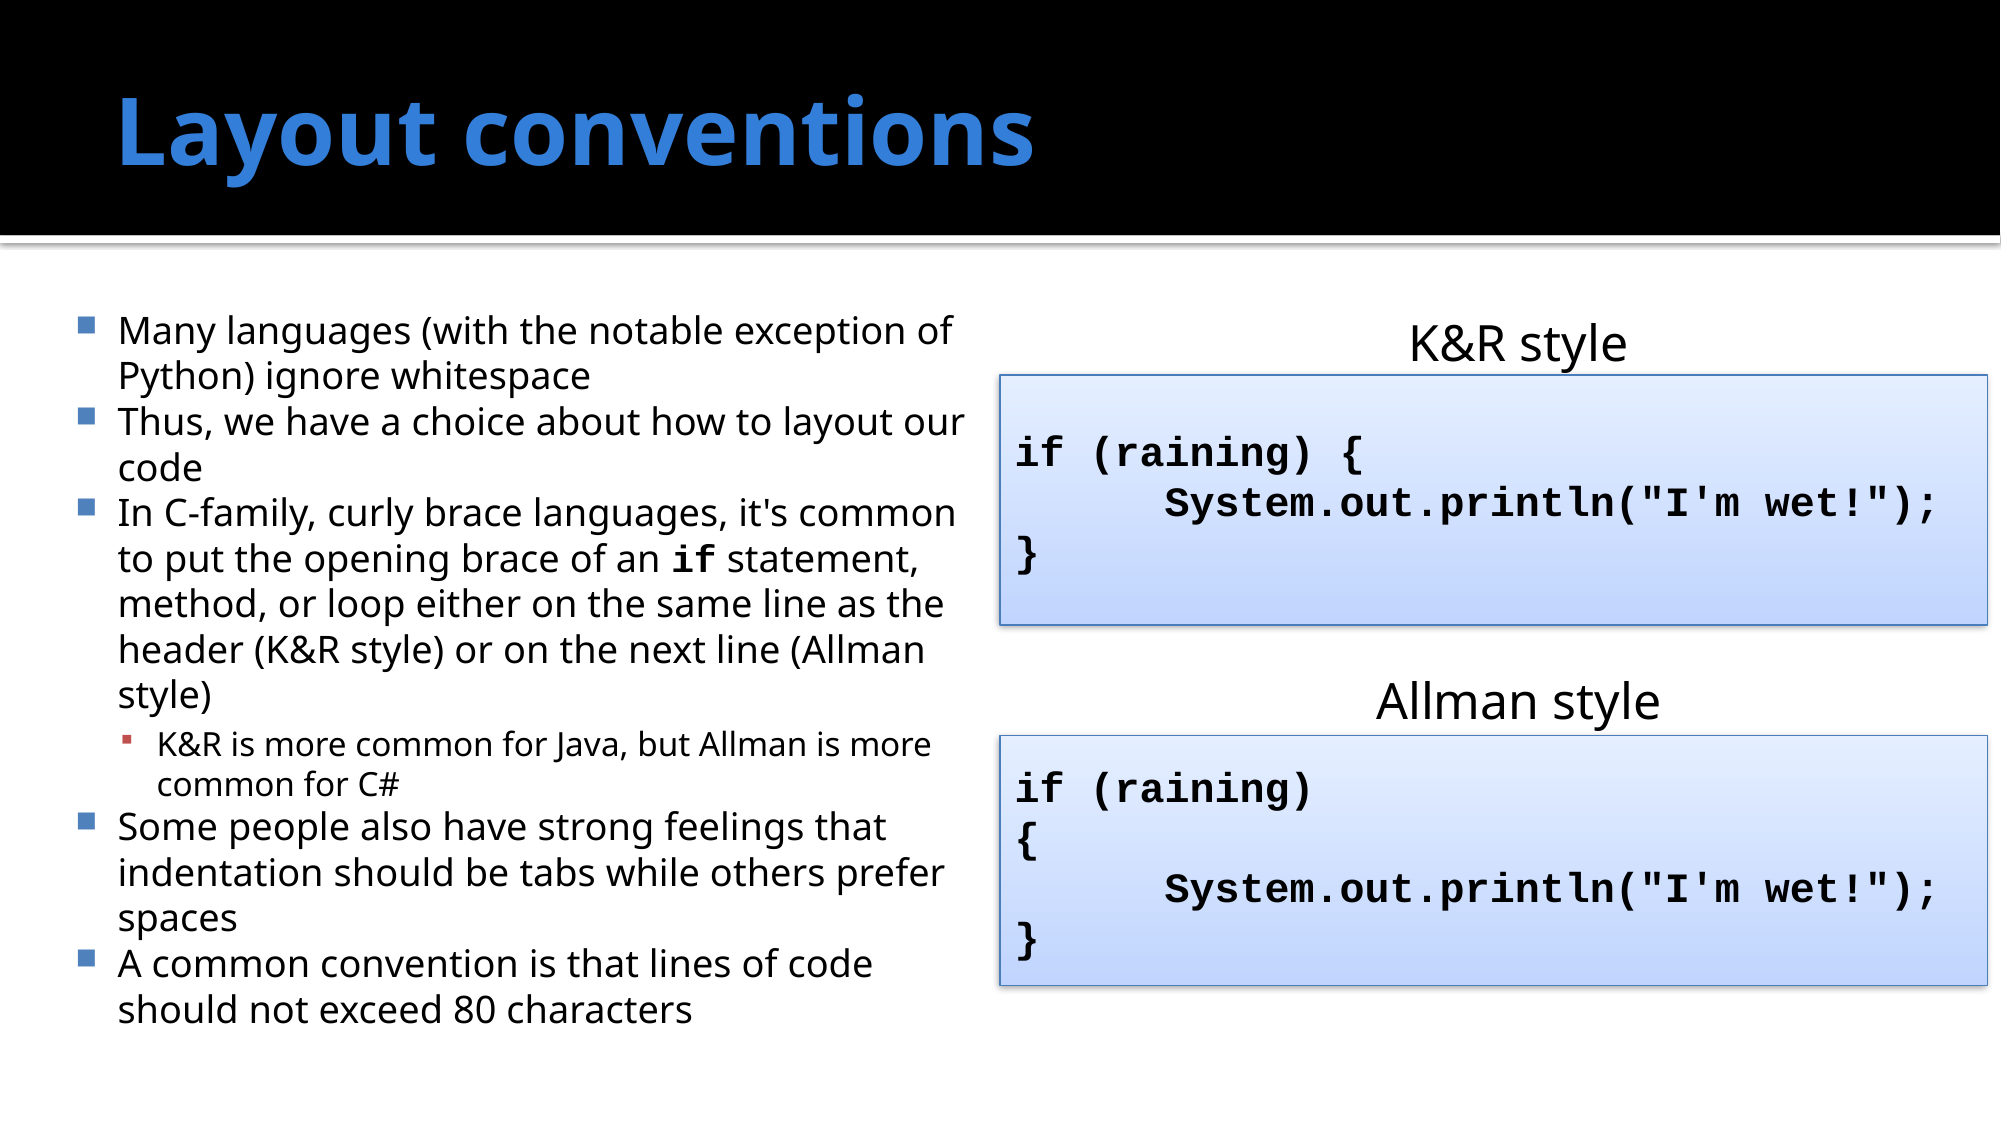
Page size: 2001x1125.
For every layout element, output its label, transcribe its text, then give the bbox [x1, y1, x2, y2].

title Layout conventions [99, 25, 1900, 231]
text_box if (raining) { System.out.println("I'm wet!"); } [999, 374, 1988, 626]
text_box K&R style [1381, 303, 1657, 379]
text_box Allman style [1287, 662, 1750, 738]
text_box if (raining) { System.out.println("I'm wet!"); } [999, 735, 1988, 986]
list Many languages (with the notable exception of Python) ignore whitespace Thus, we have a choice about how to layout our code In C-family, curly brace languages, it's common to put the opening brace of an if statement, method, or loop either on the same line as the header (K&R style) or on the next line (Allman style) K&R is more common for Java, but Allman is more common for C# Some people also have strong feelings that indentation should be tabs while others prefer spaces A common convention is that lines of code should not exceed 80 characters [50, 291, 1000, 1050]
